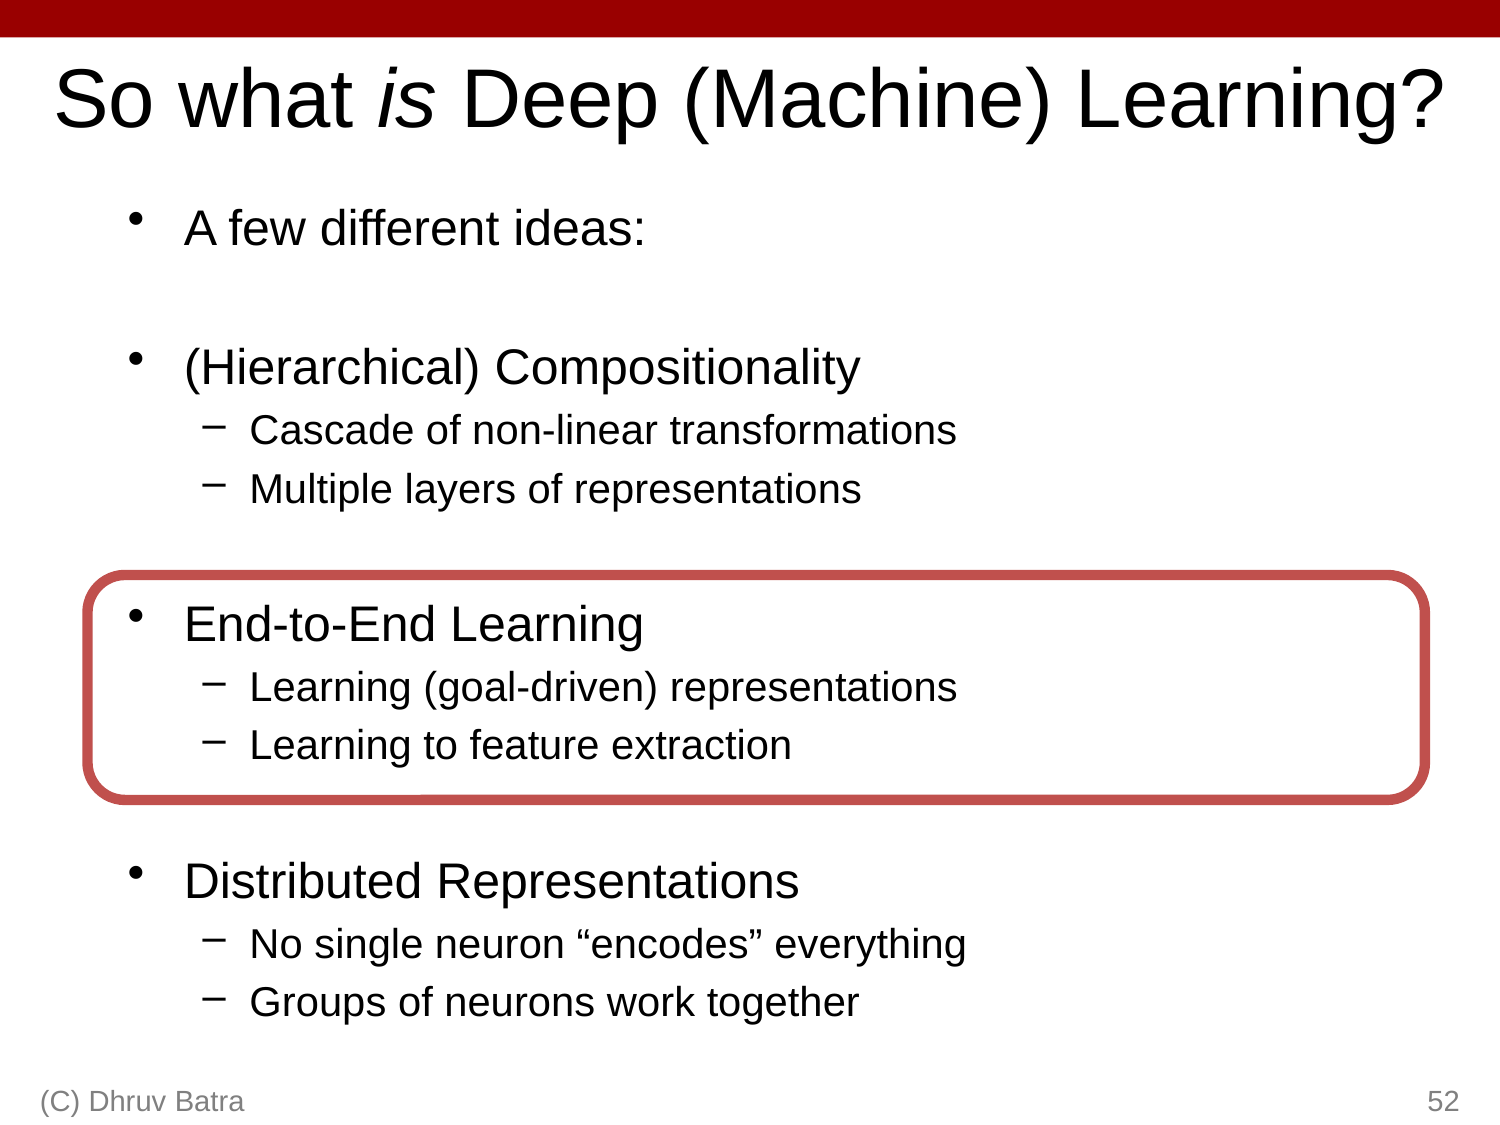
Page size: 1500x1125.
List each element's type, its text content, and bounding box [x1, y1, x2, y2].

footer (C) Dhruv Batra [24, 1049, 501, 1125]
list A few different ideas: (Hierarchical) Compositionality Cascade of non-linear transformations Multiple layers of representations End-to-End Learning Learning (goal-driven) representations Learning to feature extraction Distributed Representations No single neuron “encodes” everything Groups of neurons work together [112, 801, 1388, 1051]
slide_number 52 [1162, 1049, 1476, 1125]
text_box [85, 572, 1428, 803]
list A few different ideas: (Hierarchical) Compositionality Cascade of non-linear transformations Multiple layers of representations End-to-End Learning Learning (goal-driven) representations Learning to feature extraction Distributed Representations No single neuron “encodes” everything Groups of neurons work together [112, 187, 1388, 574]
title So what is Deep (Machine) Learning? [0, 37, 1500, 151]
